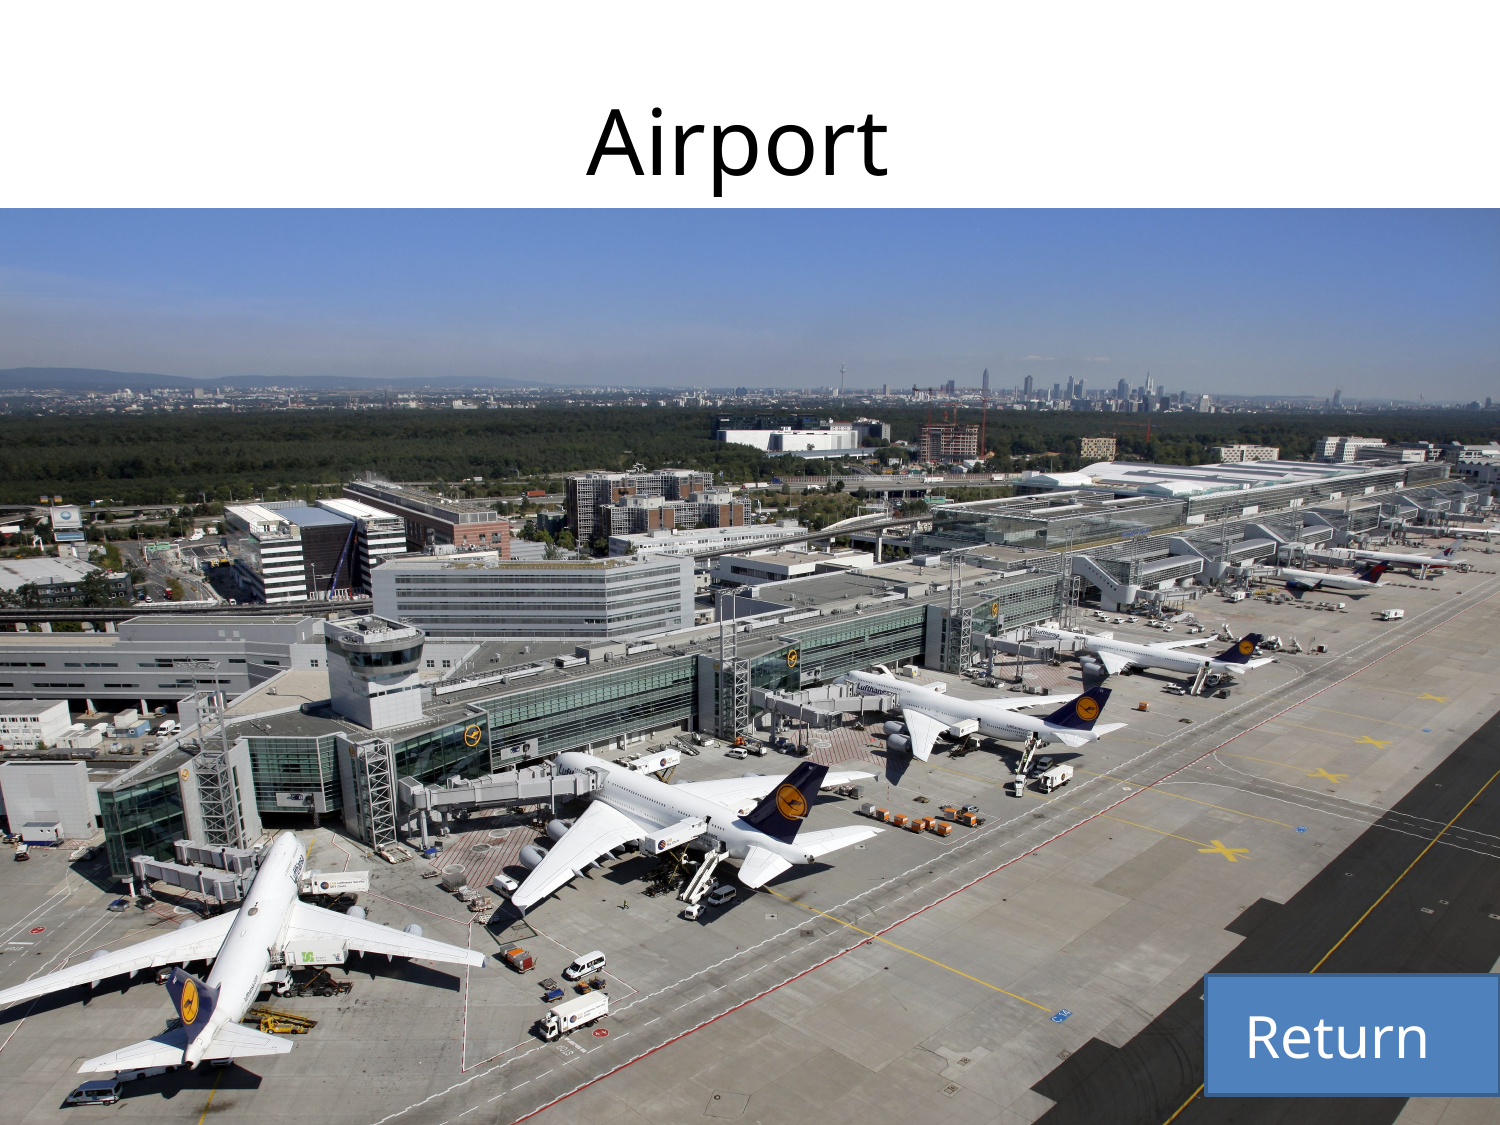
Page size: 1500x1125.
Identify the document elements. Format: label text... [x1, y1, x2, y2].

picture [0, 207, 1500, 1125]
title Airport [75, 45, 1425, 206]
